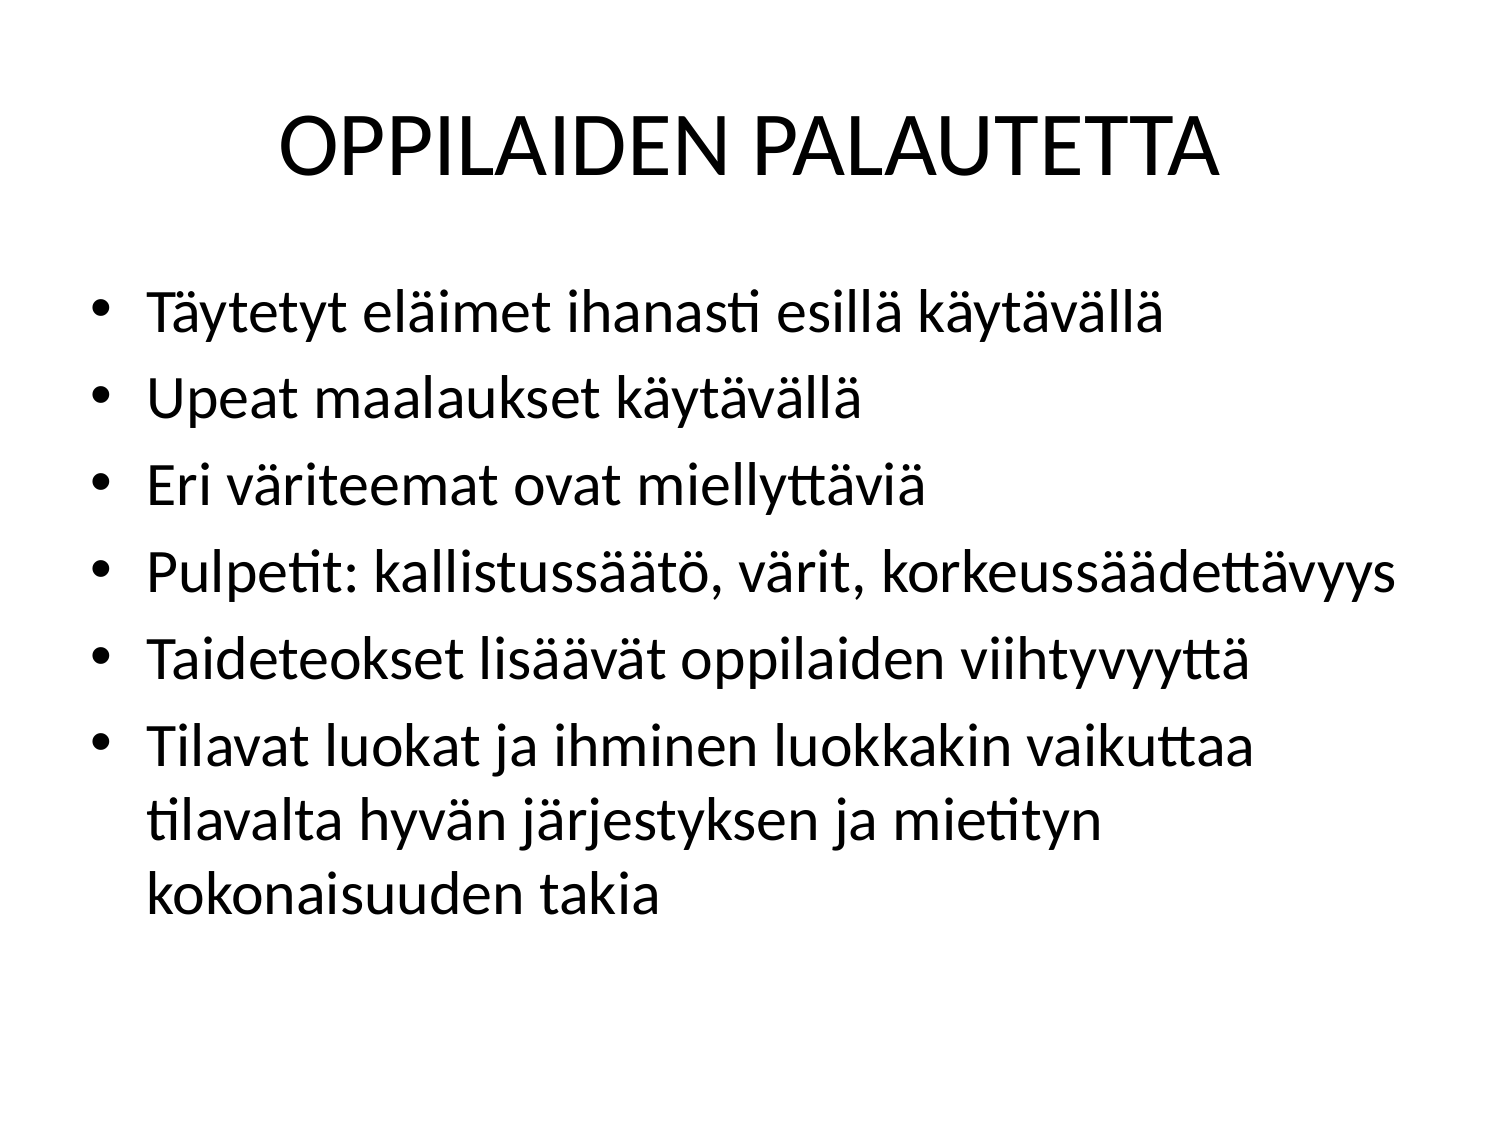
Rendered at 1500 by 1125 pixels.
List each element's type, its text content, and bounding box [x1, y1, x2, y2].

title OPPILAIDEN PALAUTETTA [75, 45, 1425, 233]
list Täytetyt eläimet ihanasti esillä käytävällä Upeat maalaukset käytävällä Eri väriteemat ovat miellyttäviä Pulpetit: kallistussäätö, värit, korkeussäädettävyys Taideteokset lisäävät oppilaiden viihtyvyyttä Tilavat luokat ja ihminen luokkakin vaikuttaa tilavalta hyvän järjestyksen ja mietityn kokonaisuuden takia [75, 262, 1425, 1005]
